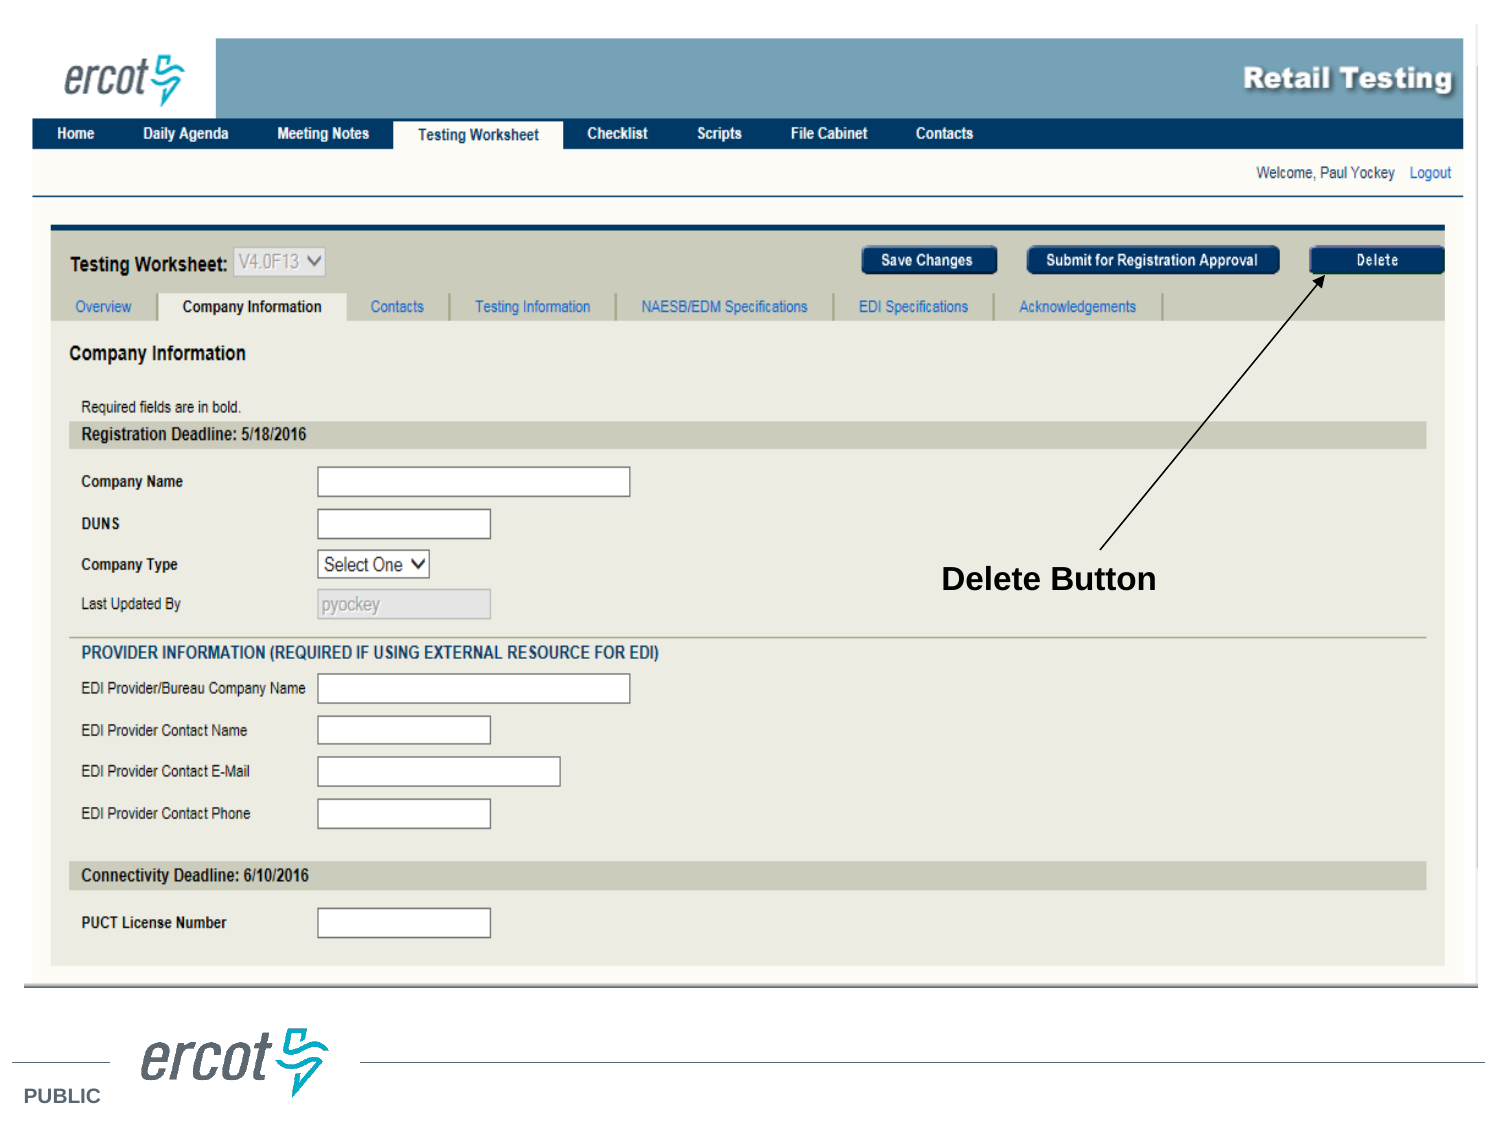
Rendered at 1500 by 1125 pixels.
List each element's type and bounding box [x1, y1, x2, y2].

picture [24, 24, 1478, 988]
picture [137, 1024, 332, 1100]
